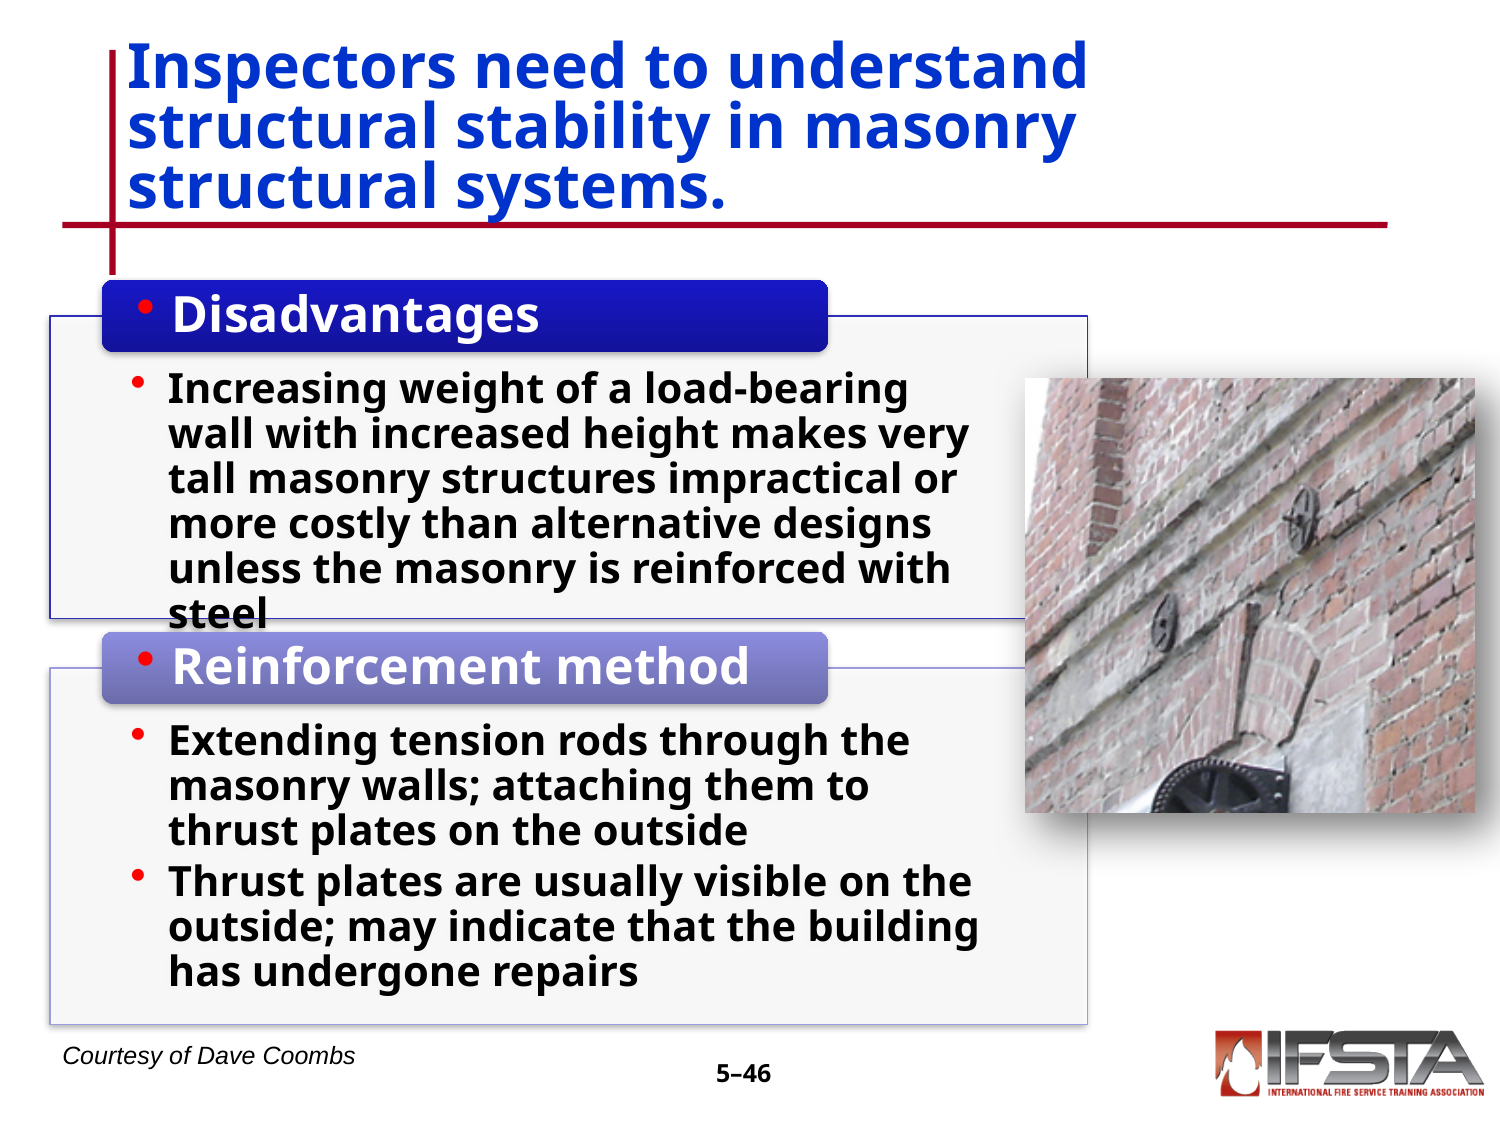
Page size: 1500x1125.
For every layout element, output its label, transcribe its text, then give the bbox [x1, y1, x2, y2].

text_box Courtesy of Dave Coombs [47, 1038, 661, 1077]
slide_number 5–45 [587, 1050, 900, 1125]
picture [1024, 377, 1476, 813]
picture [1215, 1030, 1485, 1099]
title Inspectors need to understand structural stability in masonry structural systems. [112, 33, 1388, 184]
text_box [49, 272, 1088, 1032]
